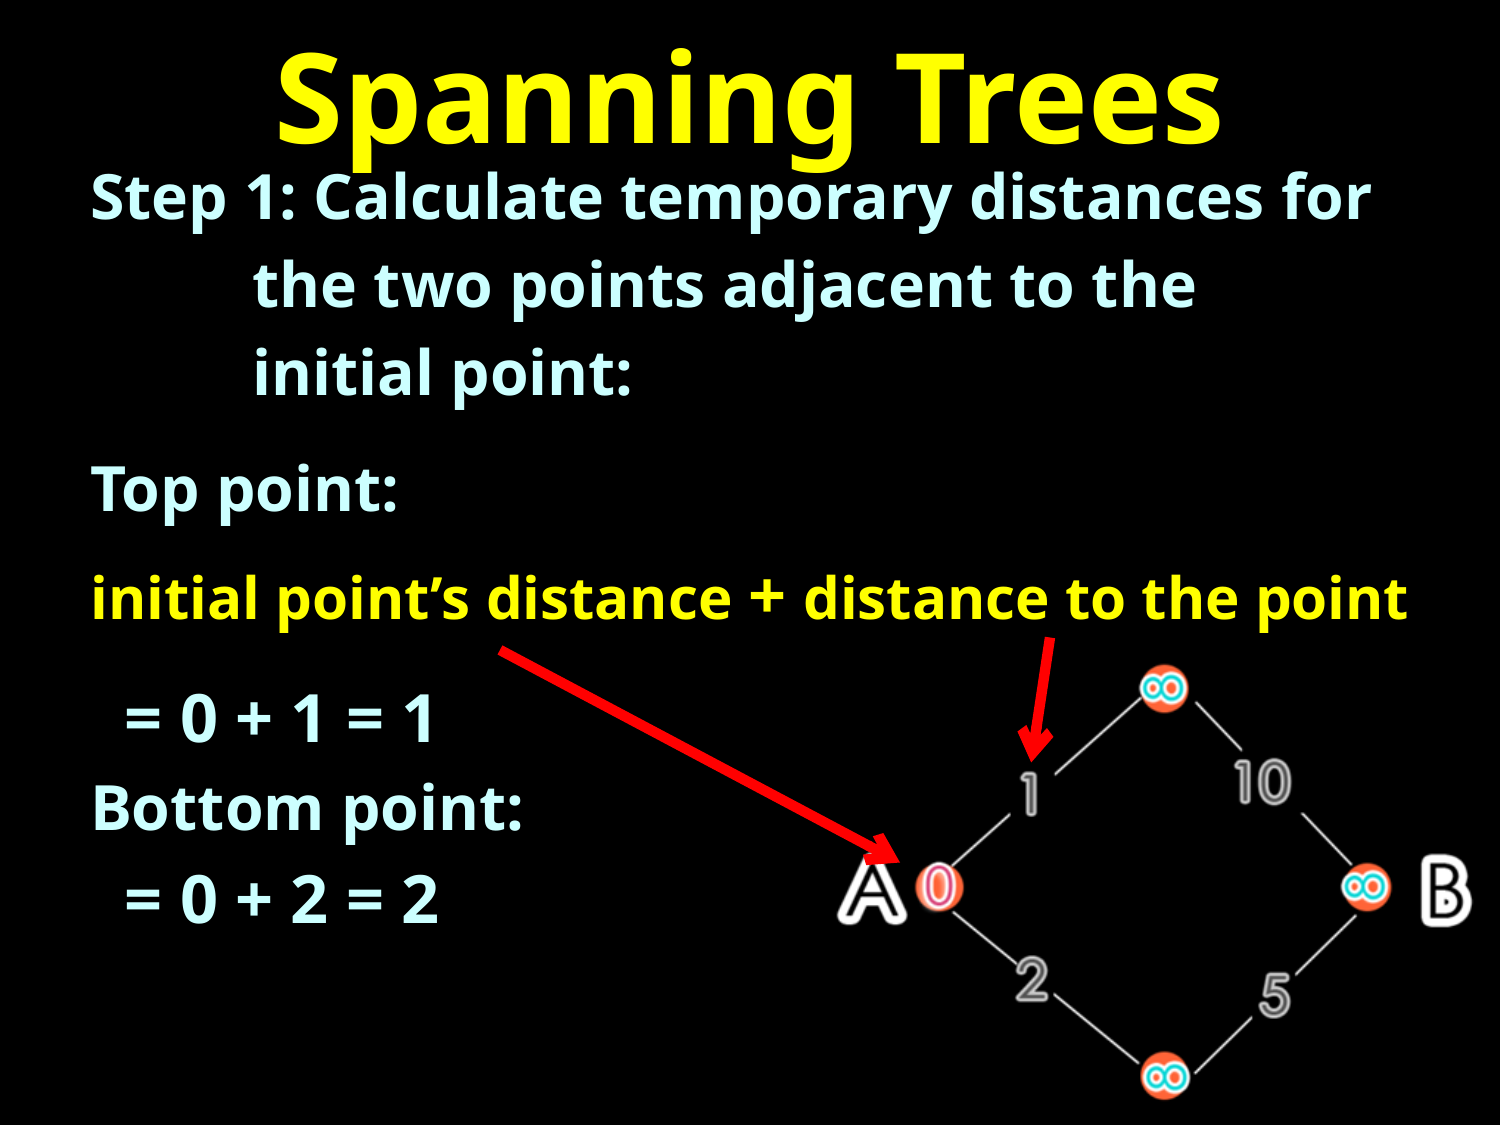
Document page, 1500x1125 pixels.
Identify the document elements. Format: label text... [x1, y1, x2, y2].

title Spanning Trees [0, 0, 1500, 188]
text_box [499, 649, 901, 863]
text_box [1030, 637, 1051, 763]
list Step 1: Calculate temporary distances for the two points adjacent to the initial point: Top point: initial point’s distance + distance to the point = 0 + 1 = 1 Bottom point: = 0 + 2 = 2 [75, 149, 1425, 1075]
picture [812, 651, 1500, 1125]
